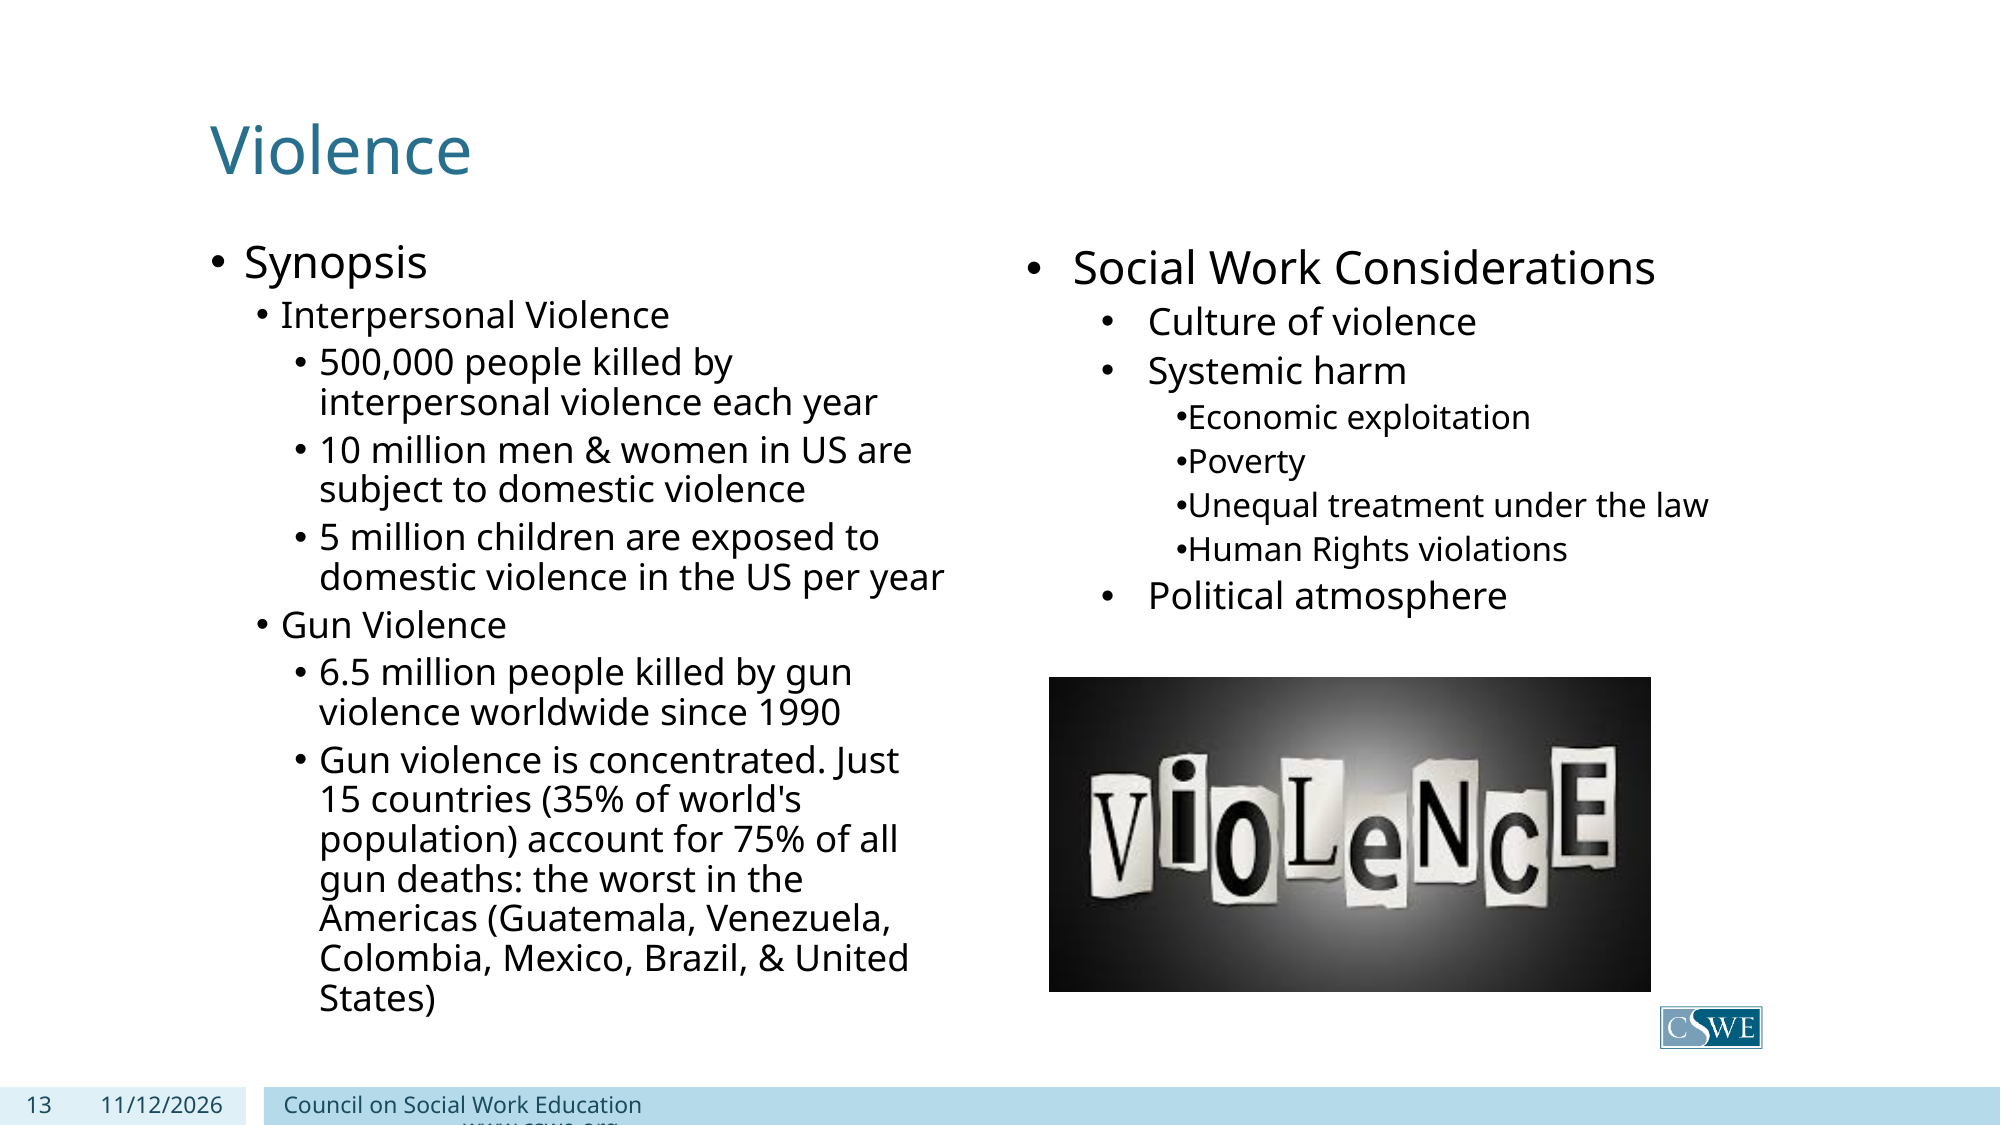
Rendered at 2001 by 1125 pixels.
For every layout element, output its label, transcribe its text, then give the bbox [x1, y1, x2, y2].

title Violence [195, 24, 1805, 276]
list Social Work Considerations Culture of violence Systemic harm Economic exploitation Poverty Unequal treatment under the law Human Rights violations Political atmosphere [1011, 237, 1860, 1008]
picture [1653, 1008, 1769, 1086]
list Synopsis Interpersonal Violence 500,000 people killed by interpersonal violence each year 10 million men & women in US are subject to domestic violence 5 million children are exposed to domestic violence in the US per year Gun Violence 6.5 million people killed by gun violence worldwide since 1990 Gun violence is concentrated. Just 15 countries (35% of world's population) account for 75% of all gun deaths: the worst in the Americas (Guatemala, Venezuela, Colombia, Mexico, Brazil, & United States) [195, 232, 962, 1045]
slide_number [74, 1087, 239, 1125]
footer Council on Social Work Education www.cswe.org [268, 1087, 1769, 1125]
picture [1049, 677, 1651, 992]
slide_number 13 [0, 1087, 68, 1125]
picture [1721, 1018, 1727, 1032]
picture [1714, 1027, 1719, 1035]
